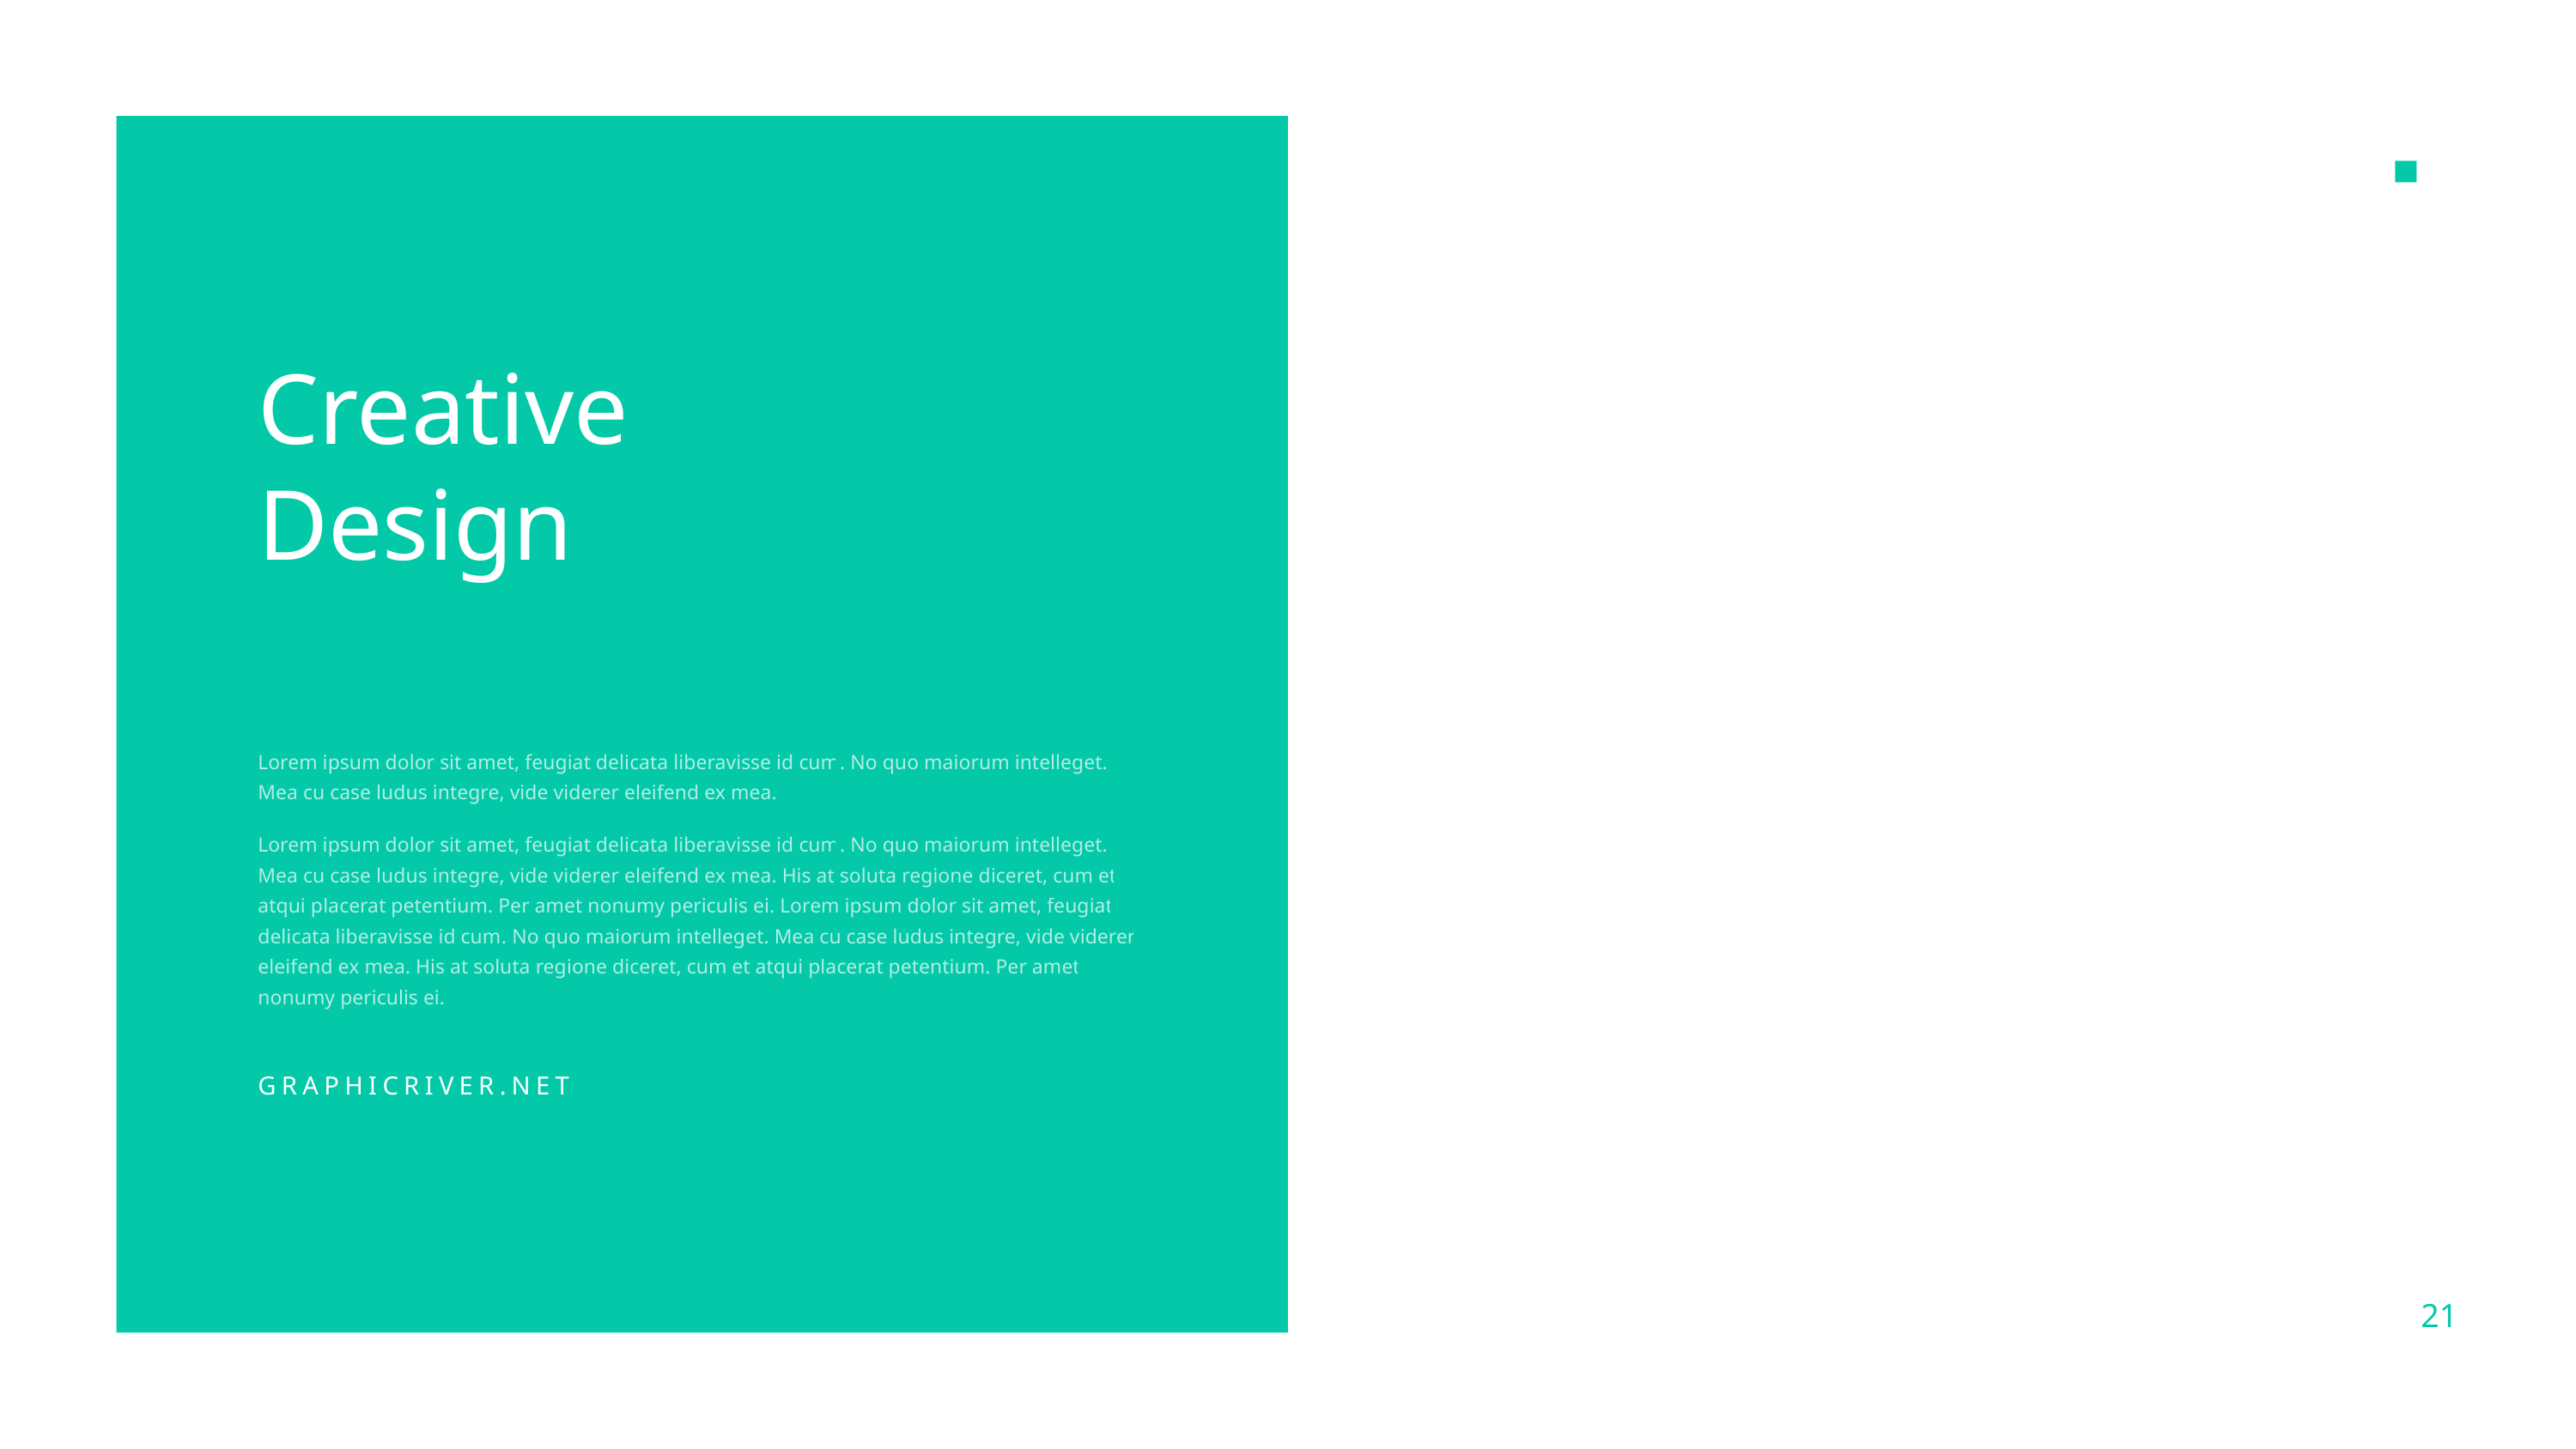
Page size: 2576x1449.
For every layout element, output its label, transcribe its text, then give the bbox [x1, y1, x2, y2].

text_box [116, 115, 1287, 1333]
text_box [2395, 117, 2461, 183]
picture [1287, 0, 2576, 1449]
text_box GRAPHICRIVER.NET [245, 1064, 663, 1106]
text_box Lorem ipsum dolor sit amet, feugiat delicata liberavisse id cum. No quo maiorum intelleget. Mea cu case ludus integre, vide viderer eleifend ex mea. Lorem ipsum dolor sit amet, feugiat delicata liberavisse id cum. No quo maiorum intelleget. Mea cu case ludus integre, vide viderer eleifend ex mea. His at soluta regione diceret, cum et atqui placerat petentium. Per amet nonumy periculis ei. Lorem ipsum dolor sit amet, feugiat delicata liberavisse id cum. No quo maiorum intelleget. Mea cu case ludus integre, vide viderer eleifend ex mea. His at soluta regione diceret, cum et atqui placerat petentium. Per amet nonumy periculis ei. [245, 736, 1161, 1016]
text_box Creative Design [245, 341, 860, 586]
